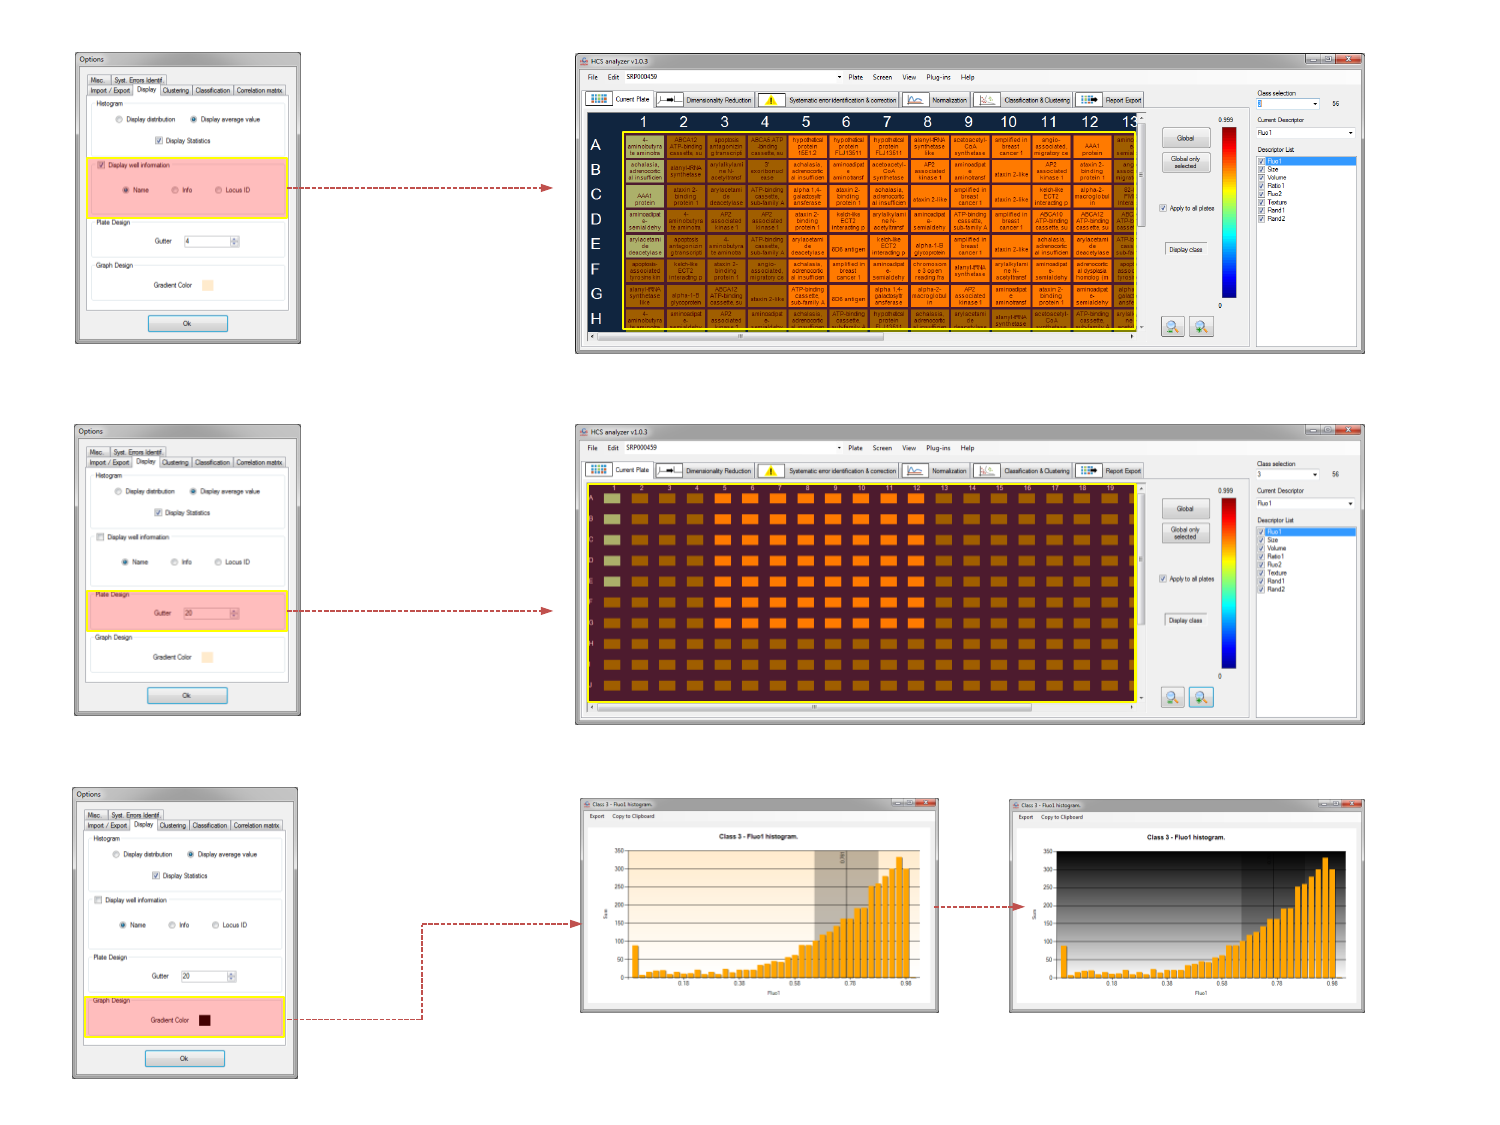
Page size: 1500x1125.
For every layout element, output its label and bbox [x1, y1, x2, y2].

picture [580, 798, 939, 1013]
picture [74, 424, 301, 717]
picture [74, 52, 301, 344]
picture [574, 52, 1365, 354]
picture [574, 424, 1365, 726]
picture [71, 787, 298, 1079]
picture [1009, 799, 1365, 1013]
